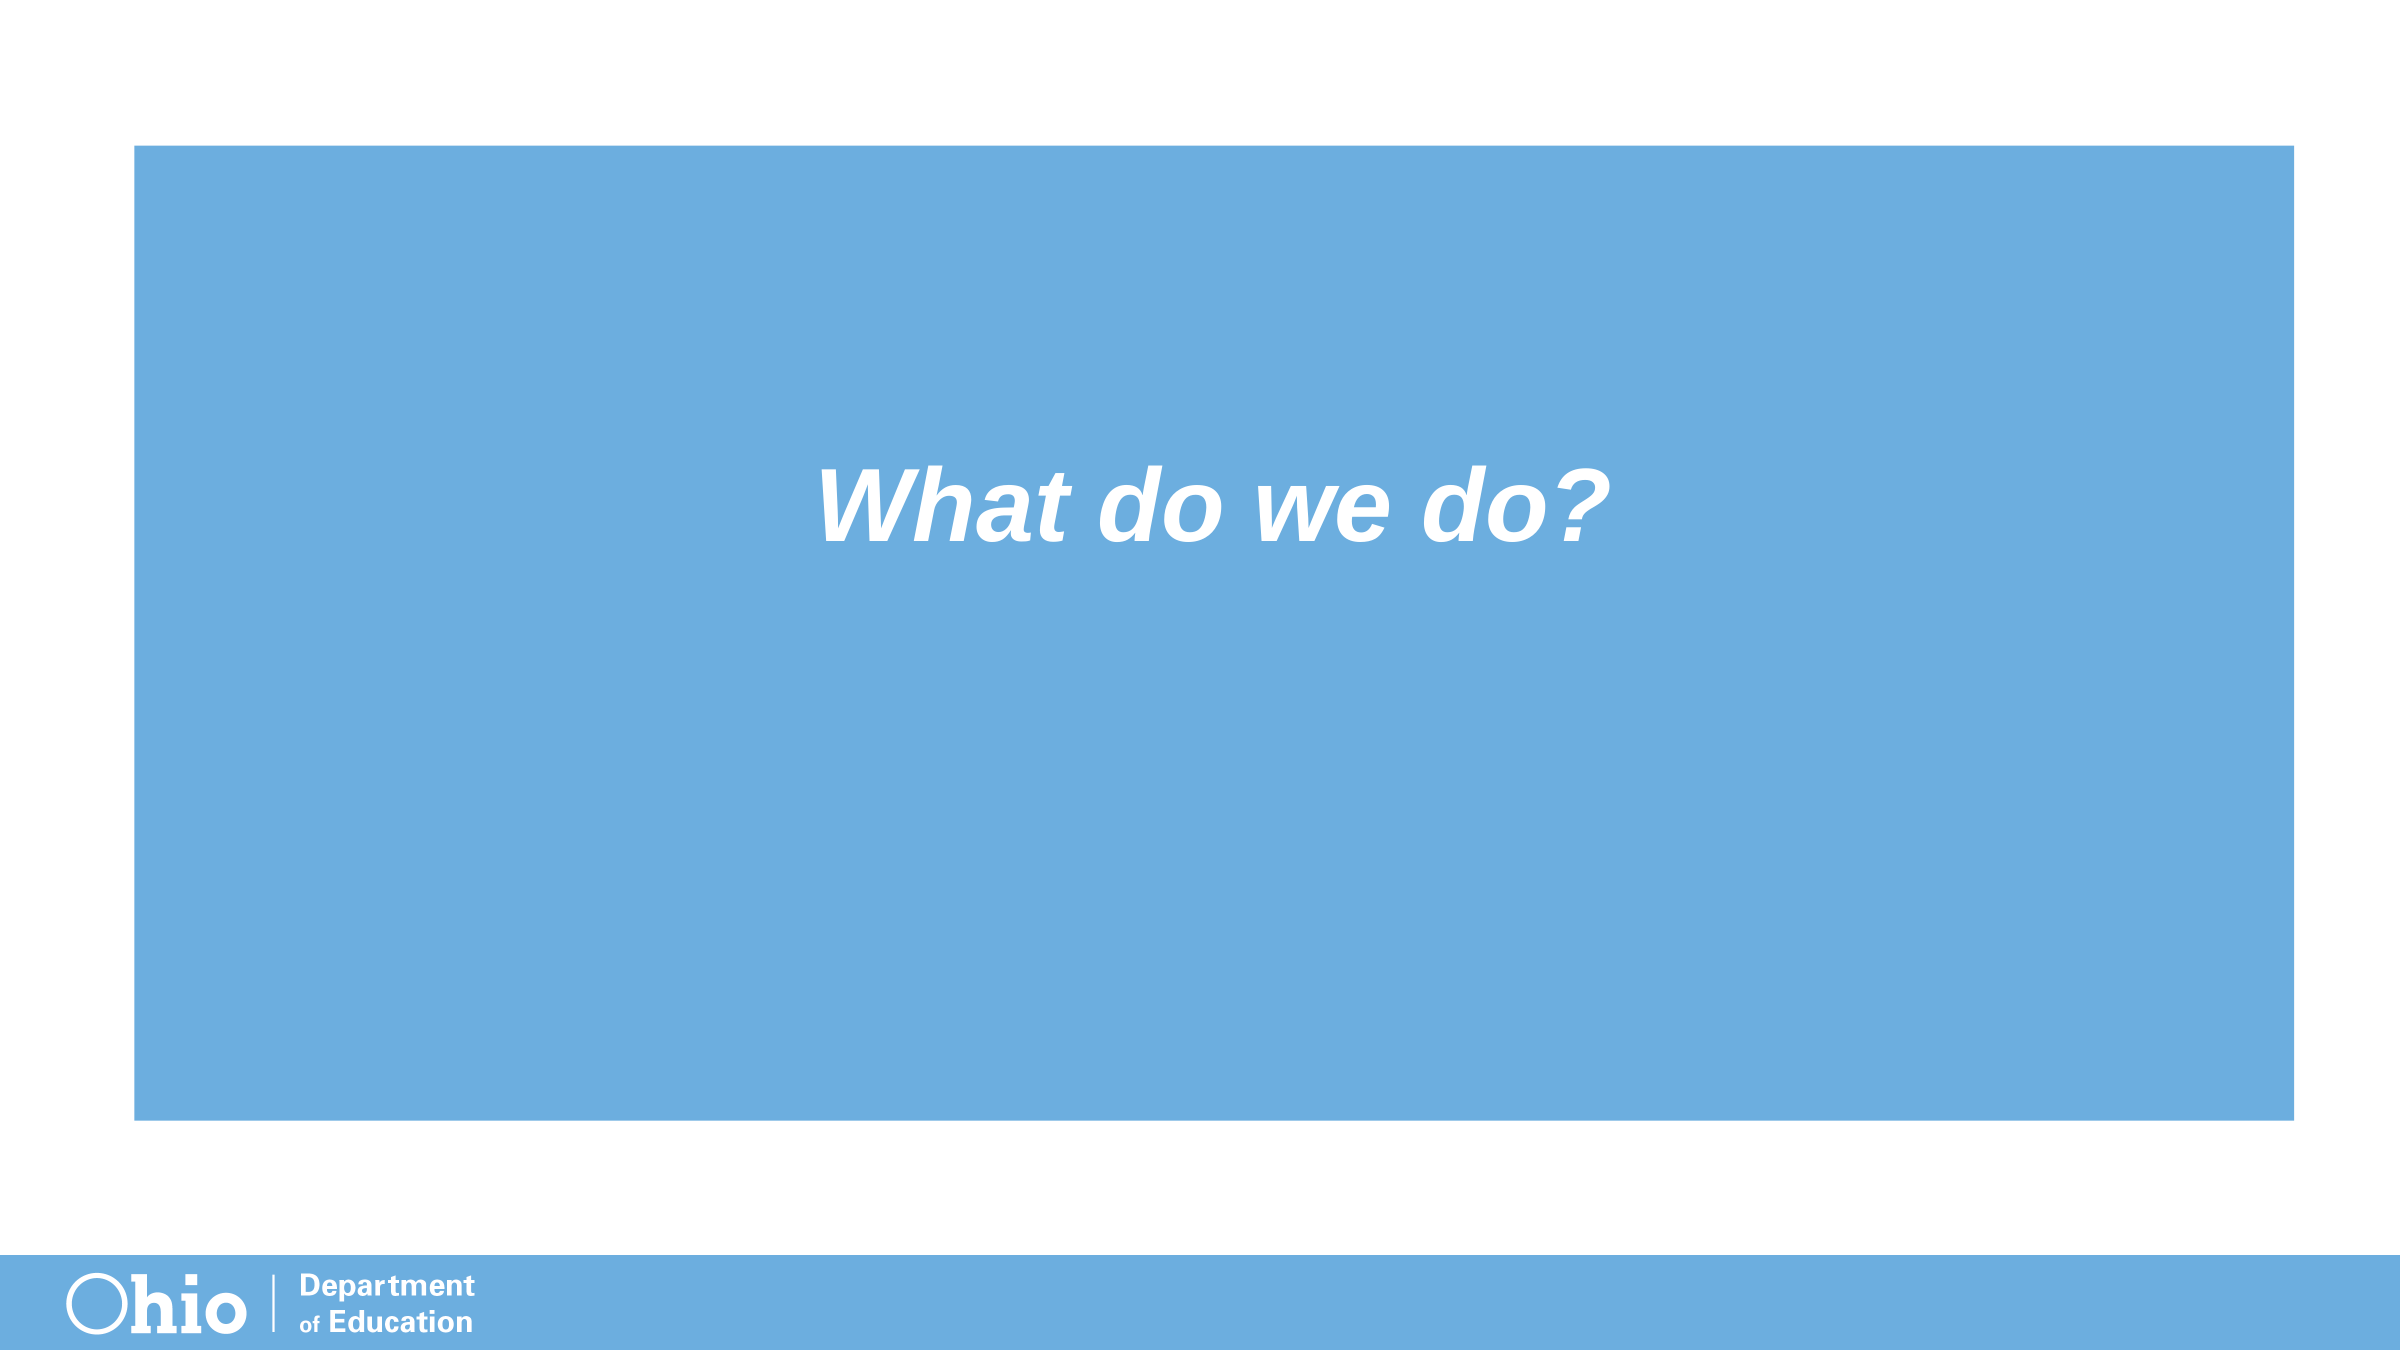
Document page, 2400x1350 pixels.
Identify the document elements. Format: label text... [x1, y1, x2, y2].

list What do we do? [134, 145, 2295, 1121]
picture [0, 1255, 2400, 1350]
